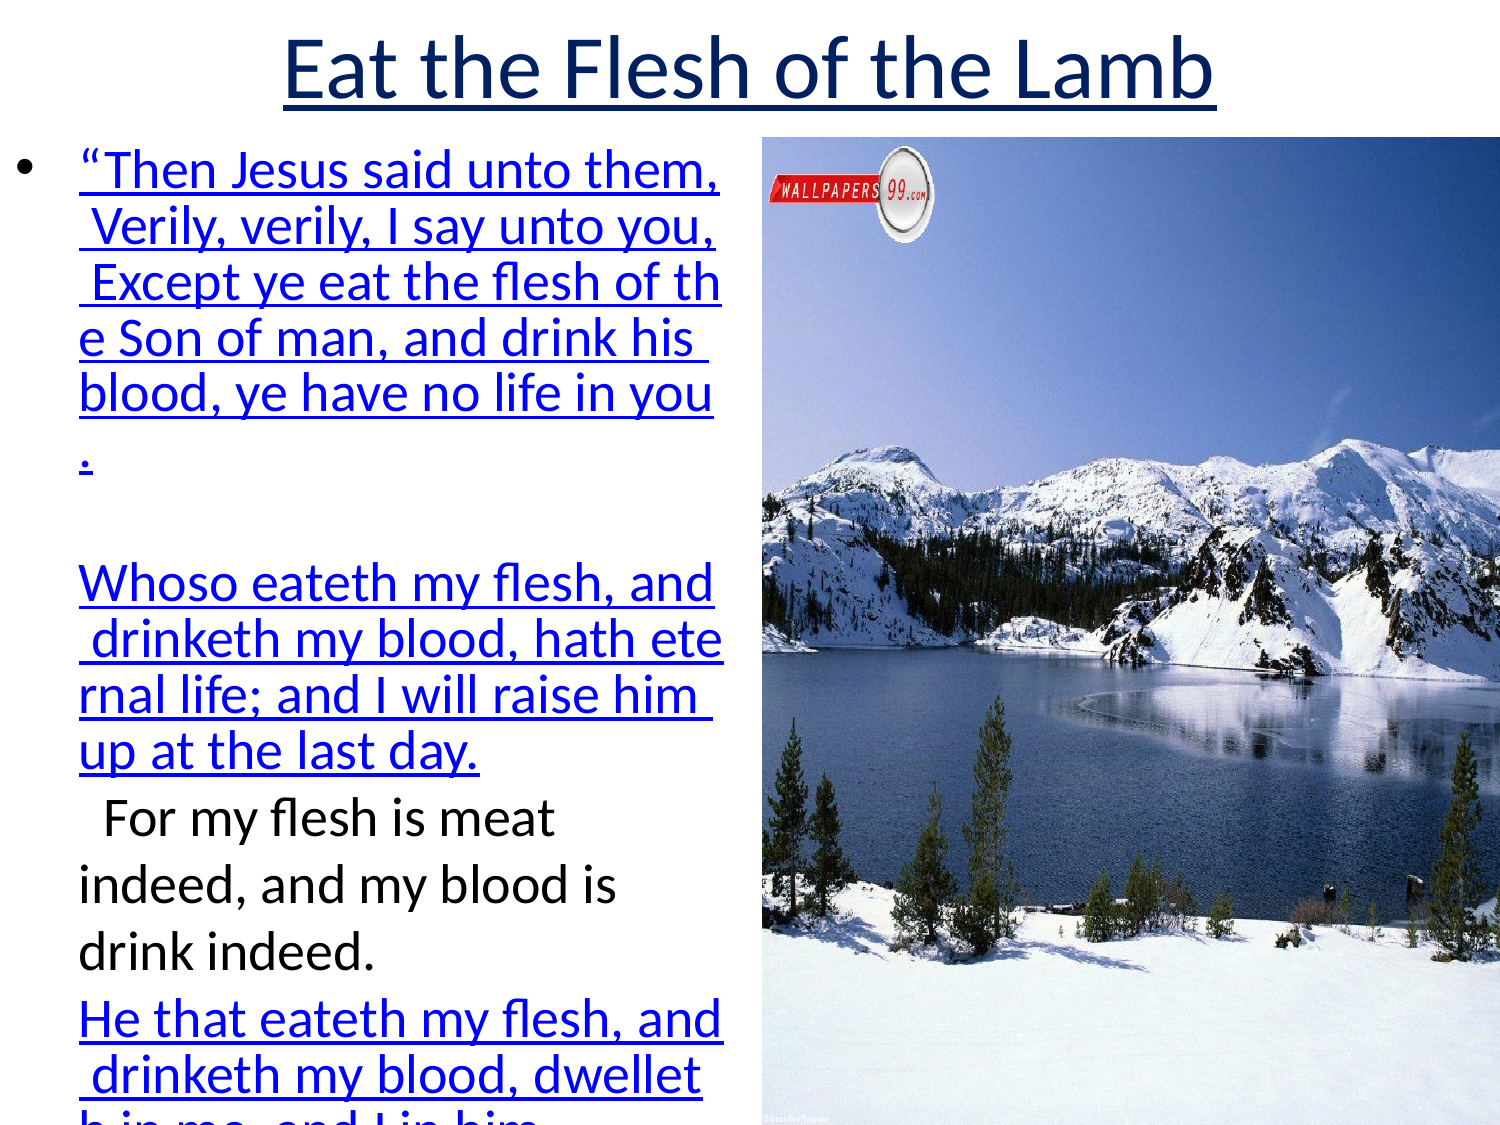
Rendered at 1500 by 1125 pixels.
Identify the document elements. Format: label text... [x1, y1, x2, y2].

title Eat the Flesh of the Lamb [75, 0, 1425, 125]
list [762, 137, 1500, 1125]
list “Then Jesus said unto them, Verily, verily, I say unto you, Except ye eat the flesh of the Son of man, and drink his blood, ye have no life in you. Whoso eateth my flesh, and drinketh my blood, hath eternal life; and I will raise him up at the last day. For my flesh is meat indeed, and my blood is drink indeed. He that eateth my flesh, and drinketh my blood, dwelleth in me, and I in him….”It is the spirit that quickeneth; the flesh profiteth nothing: the words that I speak unto you, [they] are spirit, and [they] are life.” Jn. 6:53-56, 63 [0, 125, 738, 1125]
